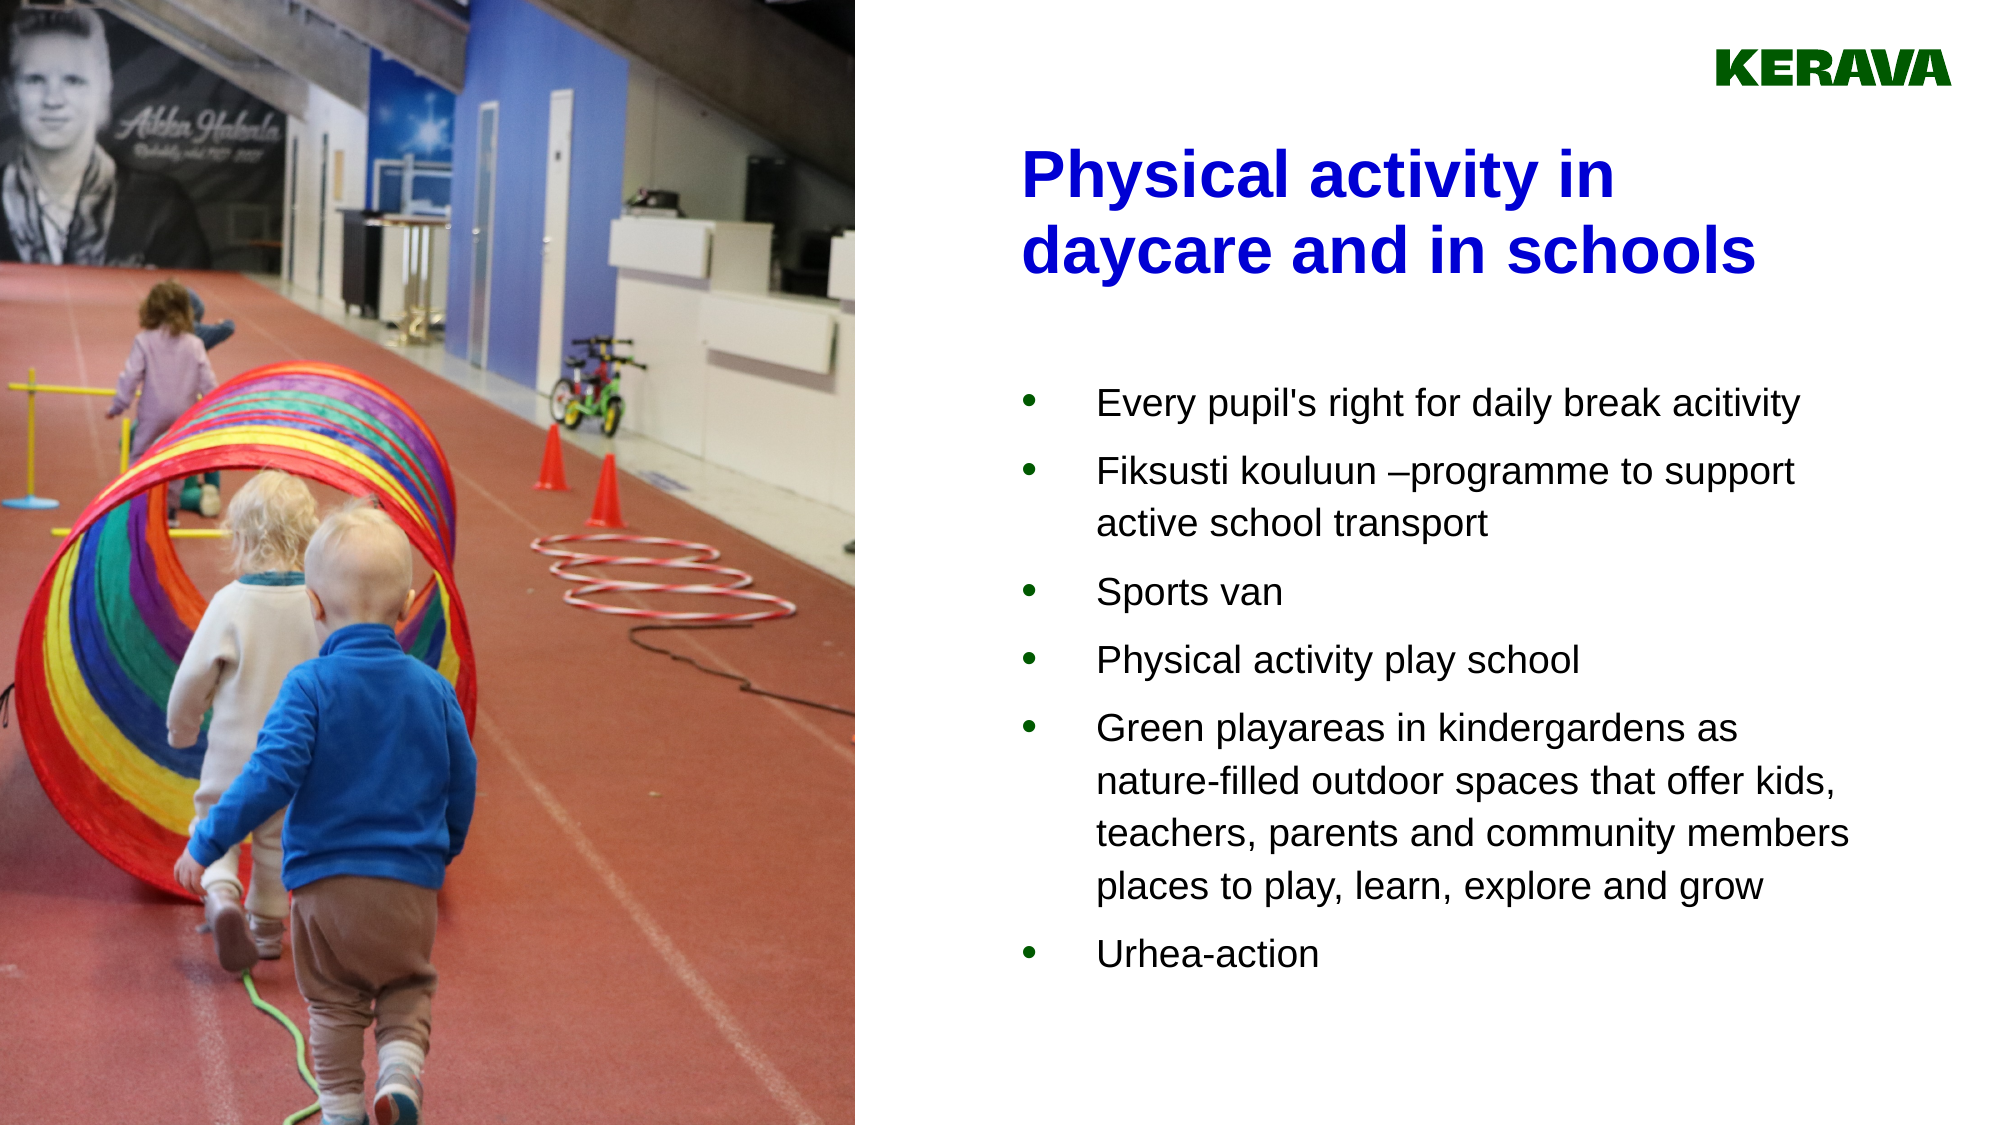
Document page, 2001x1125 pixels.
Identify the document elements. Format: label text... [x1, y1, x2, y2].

list Every pupil's right for daily break acitivity Fiksusti kouluun –programme to support active school transport Sports van Physical activity play school Green playareas in kindergardens as nature-filled outdoor spaces that offer kids, teachers, parents and community members places to play, learn, explore and grow Urhea-action [1021, 371, 1854, 1001]
title Physical activity in daycare and in schools [1021, 136, 1854, 350]
picture [0, 0, 855, 1125]
